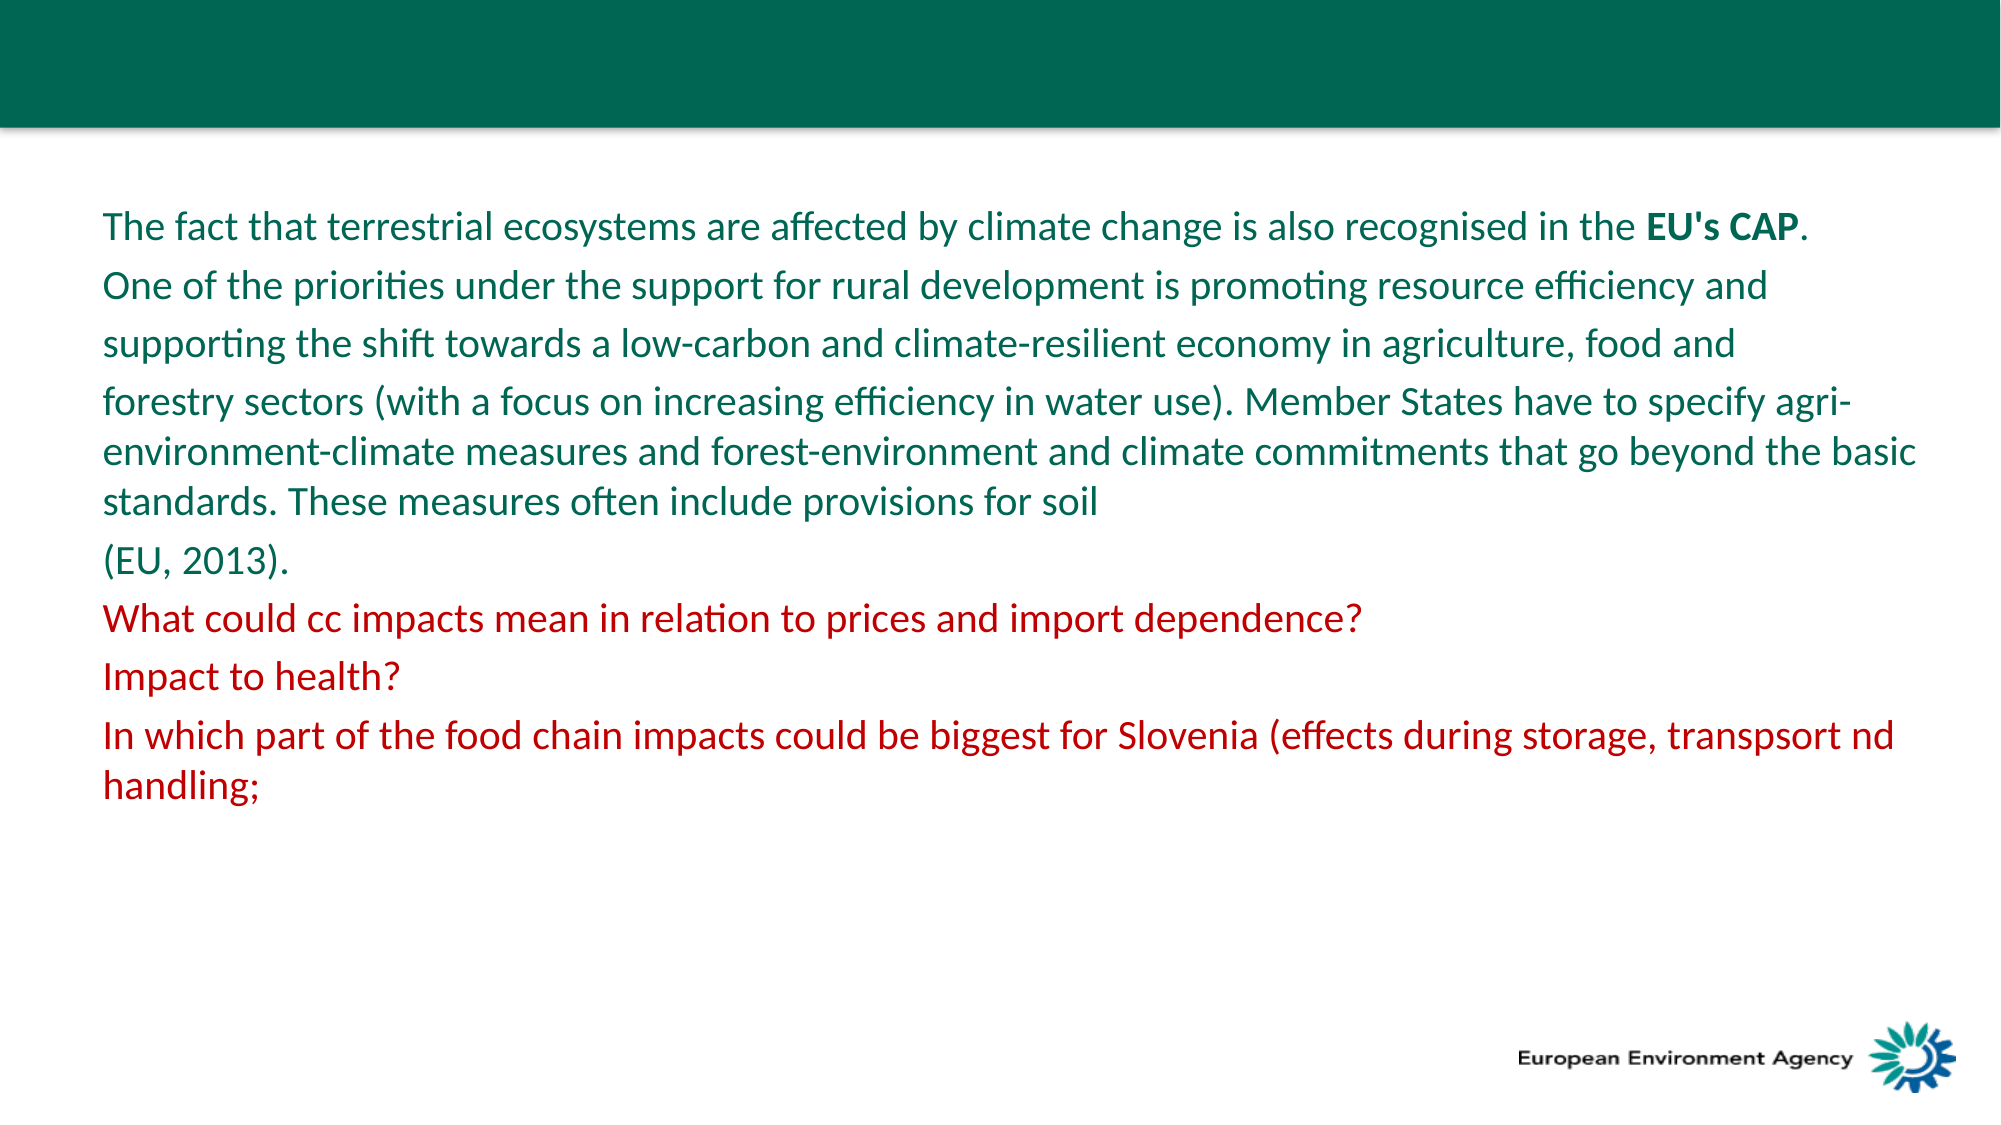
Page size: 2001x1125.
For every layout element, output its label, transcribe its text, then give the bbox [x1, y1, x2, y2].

list The fact that terrestrial ecosystems are affected by climate change is also recognised in the EU's CAP. One of the priorities under the support for rural development is promoting resource efficiency and supporting the shift towards a low-carbon and climate-resilient economy in agriculture, food and forestry sectors (with a focus on increasing efficiency in water use). Member States have to specify agri-environment-climate measures and forest-environment and climate commitments that go beyond the basic standards. These measures often include provisions for soil (EU, 2013). What could cc impacts mean in relation to prices and import dependence? Impact to health? In which part of the food chain impacts could be biggest for Slovenia (effects during storage, transpsort nd handling; [87, 191, 1961, 1053]
picture [1519, 1053, 1956, 1093]
